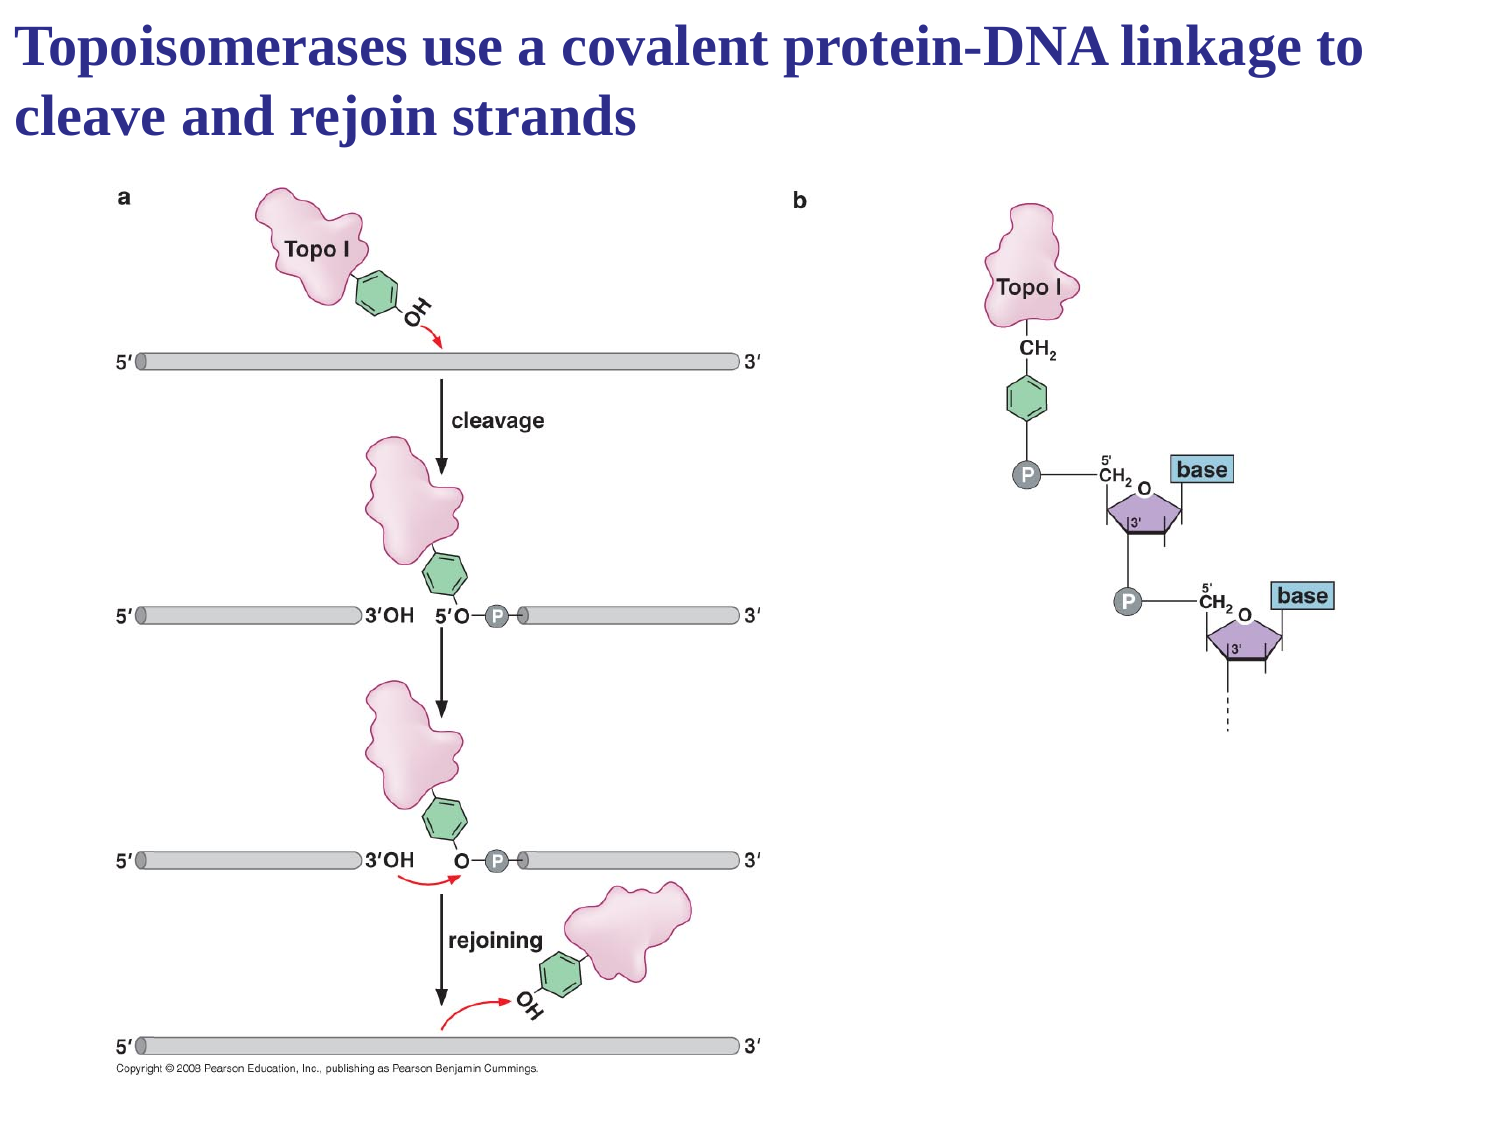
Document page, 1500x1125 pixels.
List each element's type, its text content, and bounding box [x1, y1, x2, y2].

picture [112, 187, 1338, 1082]
text_box Topoisomerases use a covalent protein-DNA linkage to cleave and rejoin strands [0, 0, 1500, 155]
